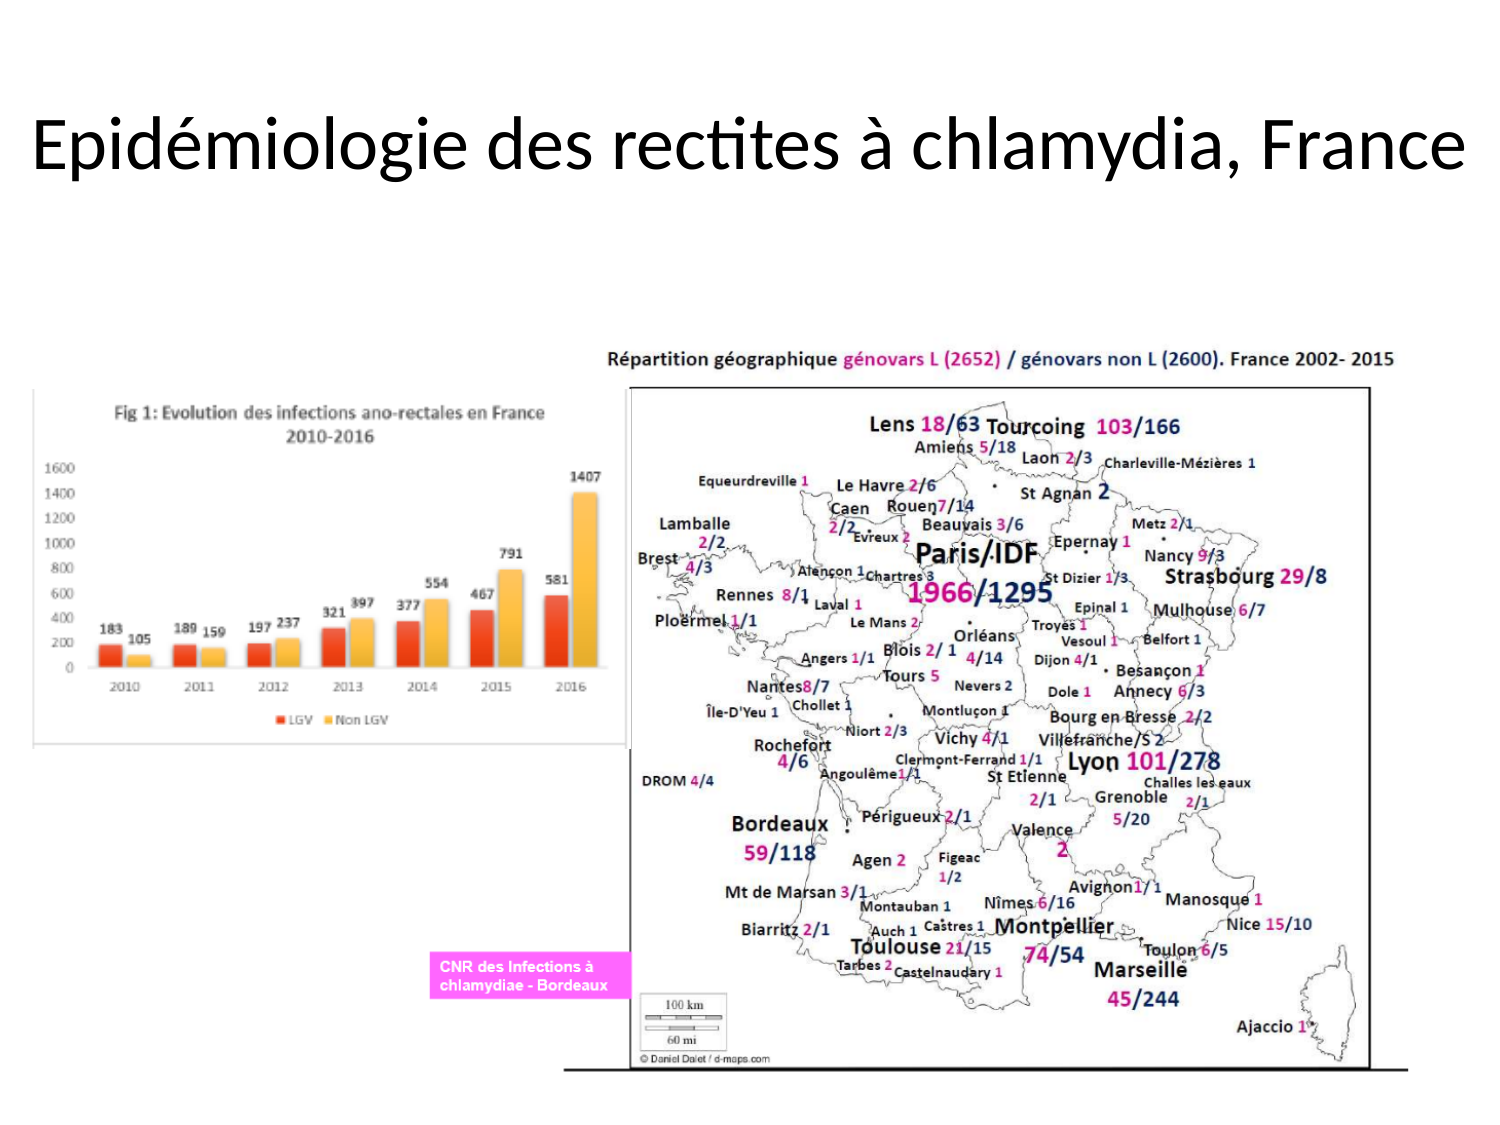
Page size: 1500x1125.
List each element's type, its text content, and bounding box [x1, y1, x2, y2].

title Epidémiologie des rectites à chlamydia, France [0, 45, 1500, 233]
picture [31, 315, 1500, 1125]
